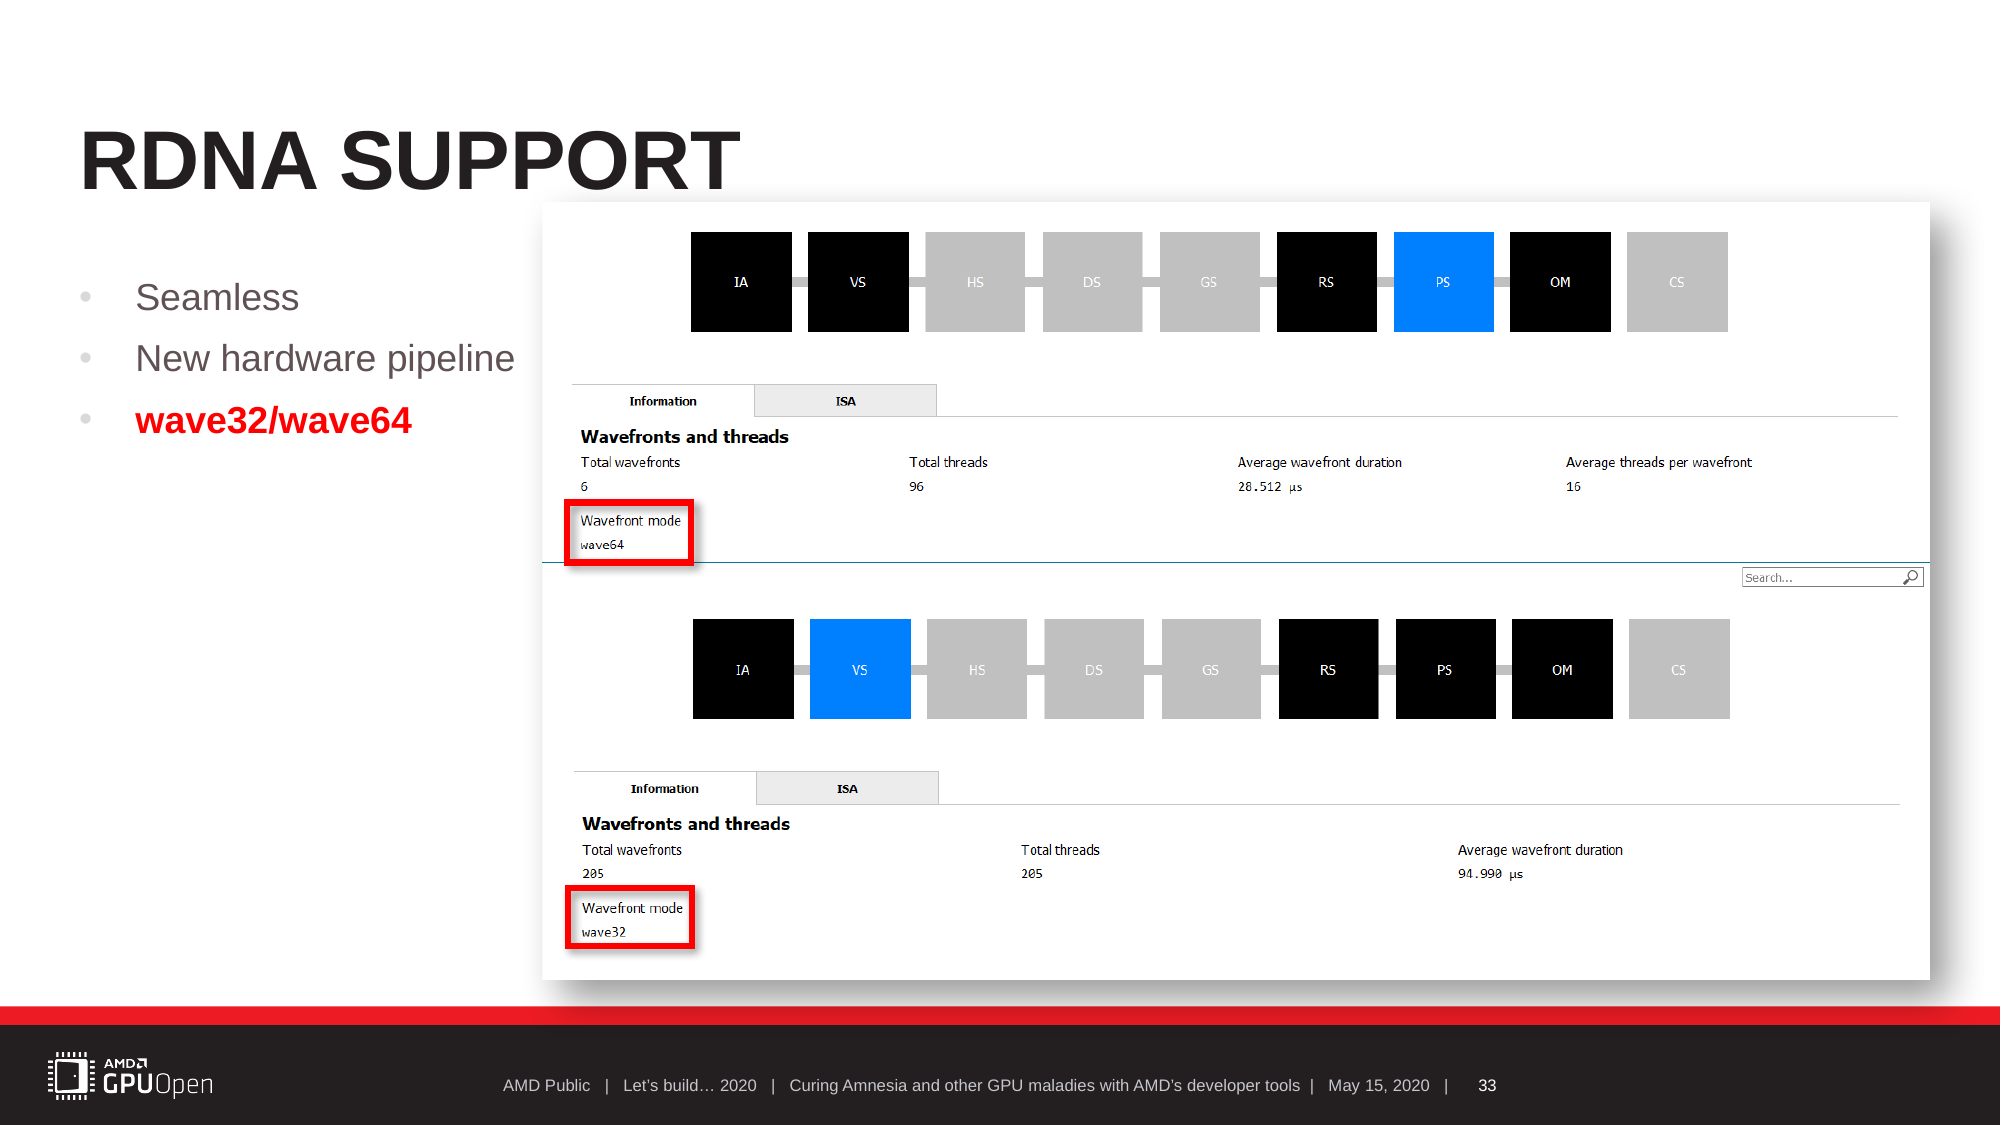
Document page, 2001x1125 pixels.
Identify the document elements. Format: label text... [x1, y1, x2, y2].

picture [48, 1052, 212, 1100]
title RDNA Support [64, 73, 1034, 253]
picture [542, 201, 1930, 562]
list Seamless New hardware pipeline wave32/wave64 [64, 270, 533, 938]
picture [542, 563, 1930, 980]
